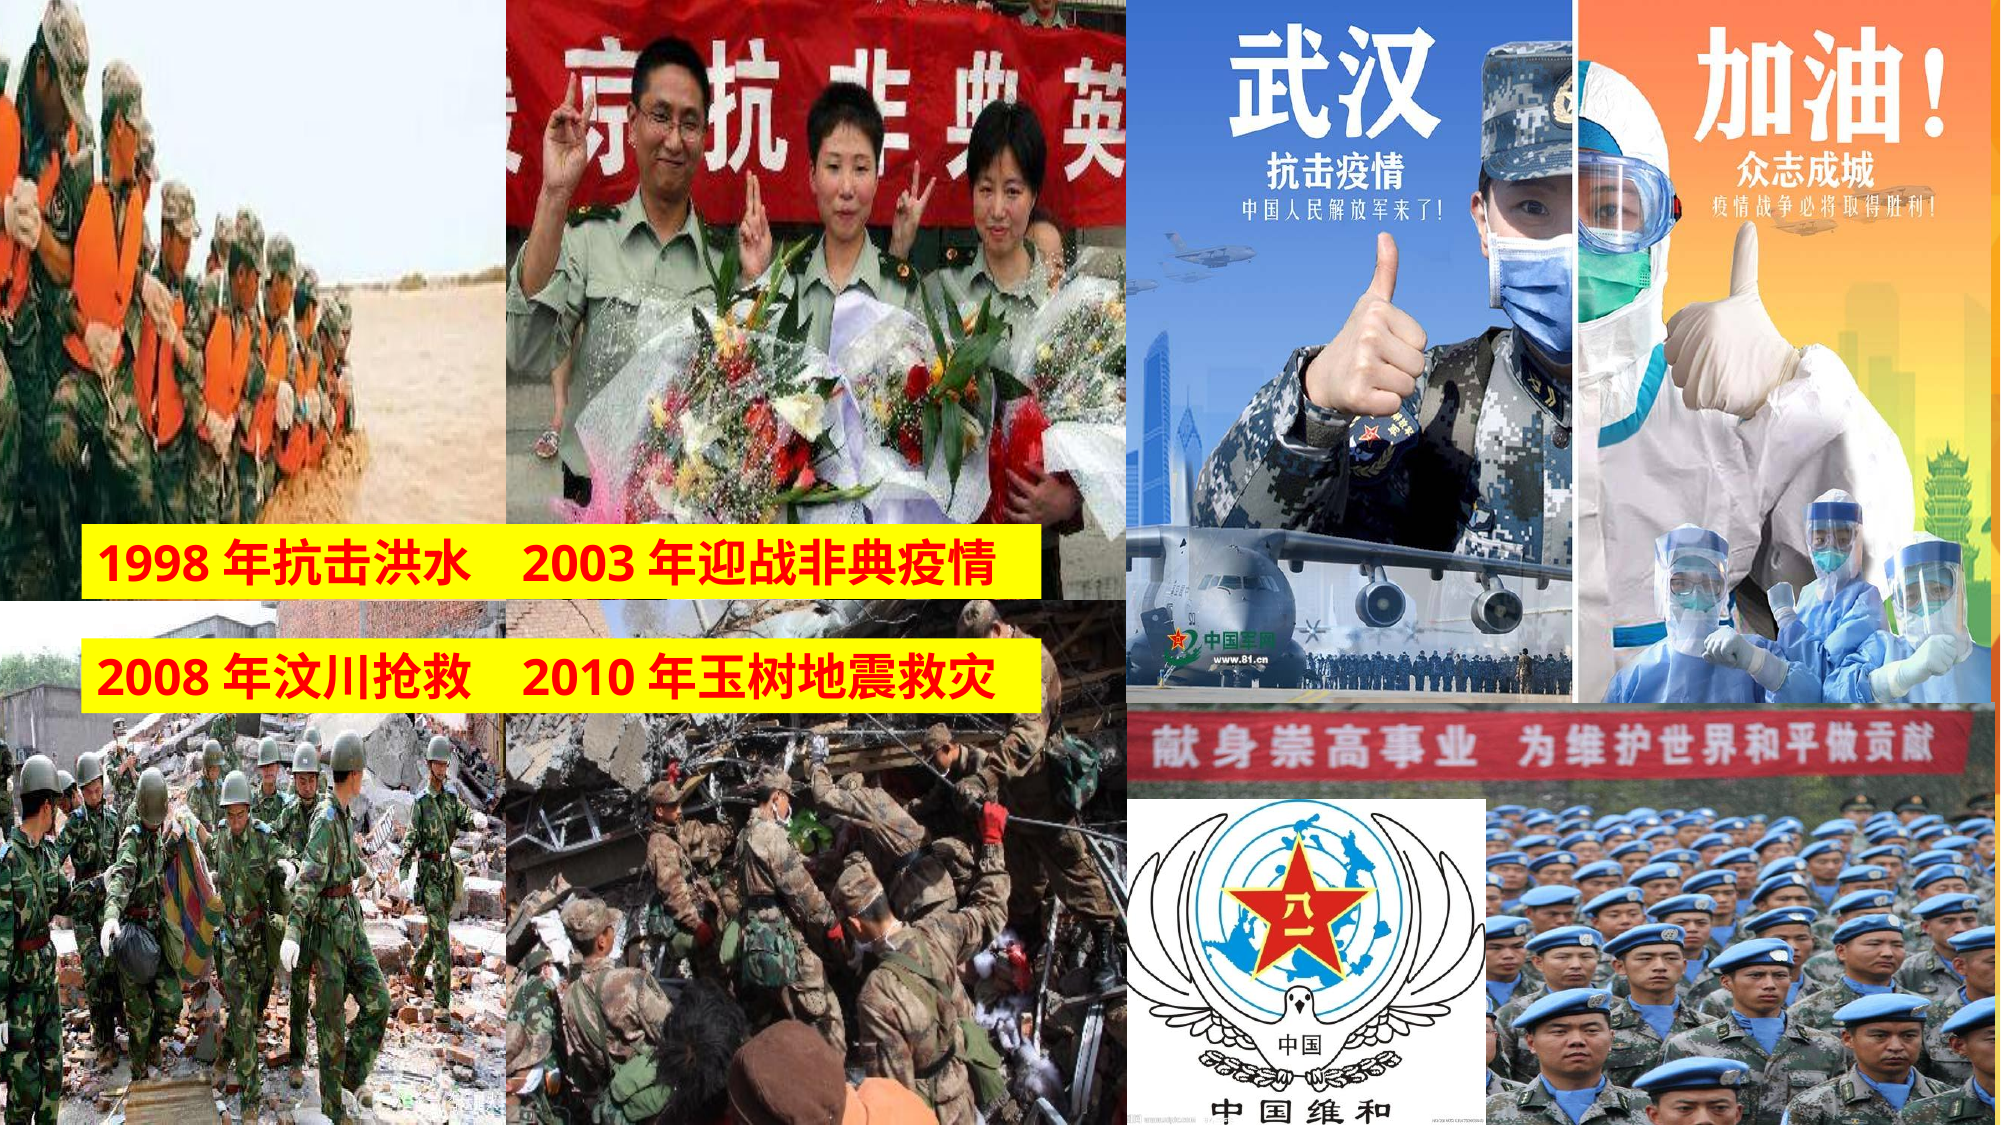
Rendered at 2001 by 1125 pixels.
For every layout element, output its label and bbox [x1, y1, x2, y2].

picture [1126, 0, 2001, 1125]
text_box [0, 0, 1127, 1125]
text_box [1127, 702, 1995, 1125]
